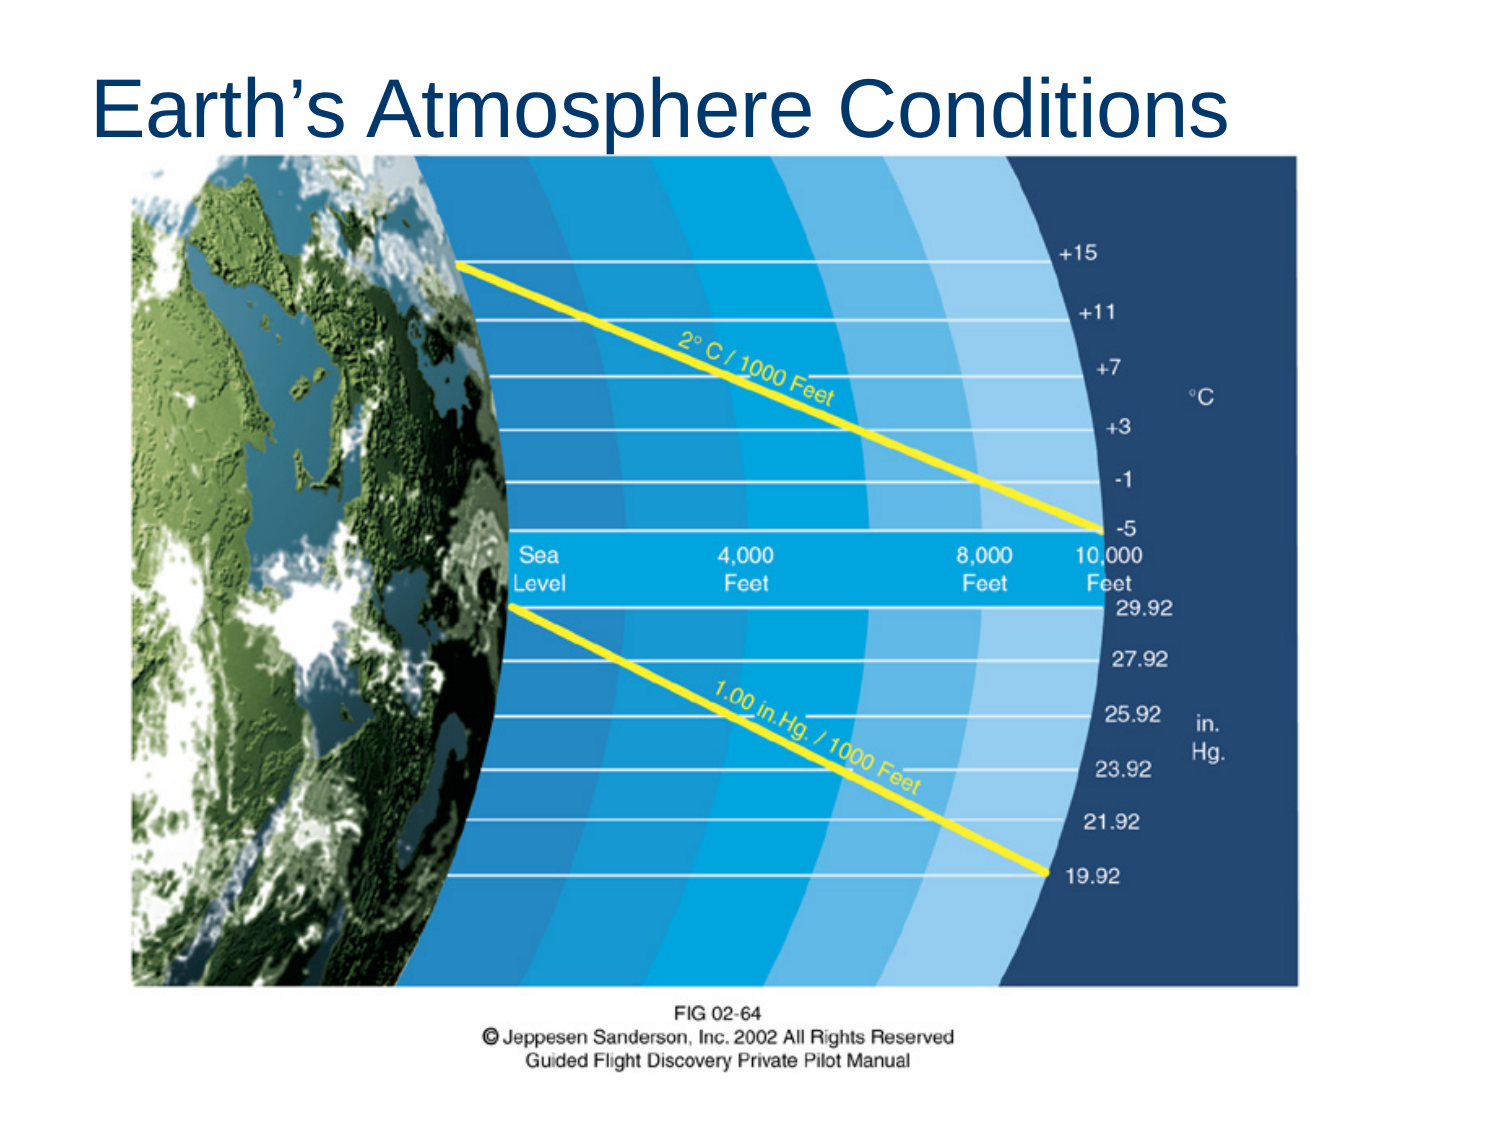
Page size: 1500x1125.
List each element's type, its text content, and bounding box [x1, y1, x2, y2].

title Earth’s Atmosphere Conditions [74, 44, 1426, 163]
picture [49, 137, 1351, 1113]
